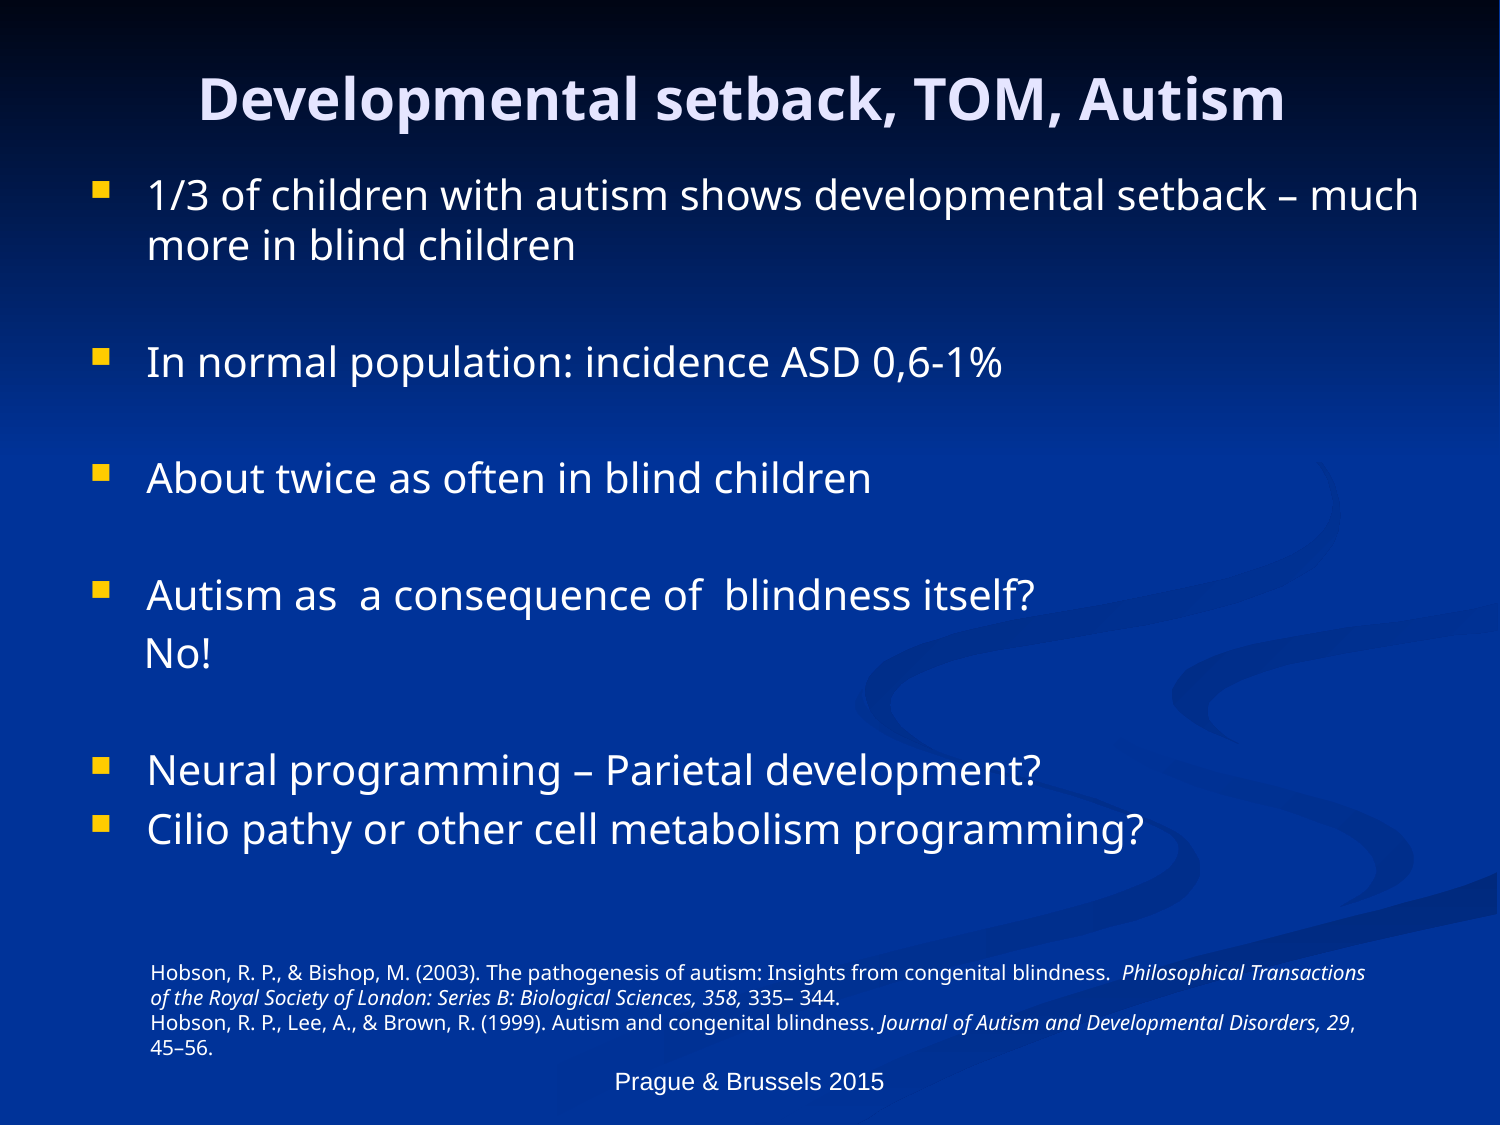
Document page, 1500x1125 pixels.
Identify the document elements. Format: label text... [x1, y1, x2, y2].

text_box Hobson, R. P., & Bishop, M. (2003). The pathogenesis of autism: Insights from congenital blindness. Philosophical Transactions of the Royal Society of London: Series B: Biological Sciences, 358, 335– 344. Hobson, R. P., Lee, A., & Brown, R. (1999). Autism and congenital blindness. Journal of Autism and Developmental Disorders, 29, 45–56. [135, 952, 1400, 1067]
footer Prague & Brussels 2015 [512, 1067, 988, 1104]
list 1/3 of children with autism shows developmental setback – much more in blind children In normal population: incidence ASD 0,6-1% About twice as often in blind children Autism as a consequence of blindness itself? No! Neural programming – Parietal development? Cilio pathy or other cell metabolism programming? [75, 160, 1436, 1047]
title Developmental setback, TOM, Autism [75, 45, 1425, 149]
